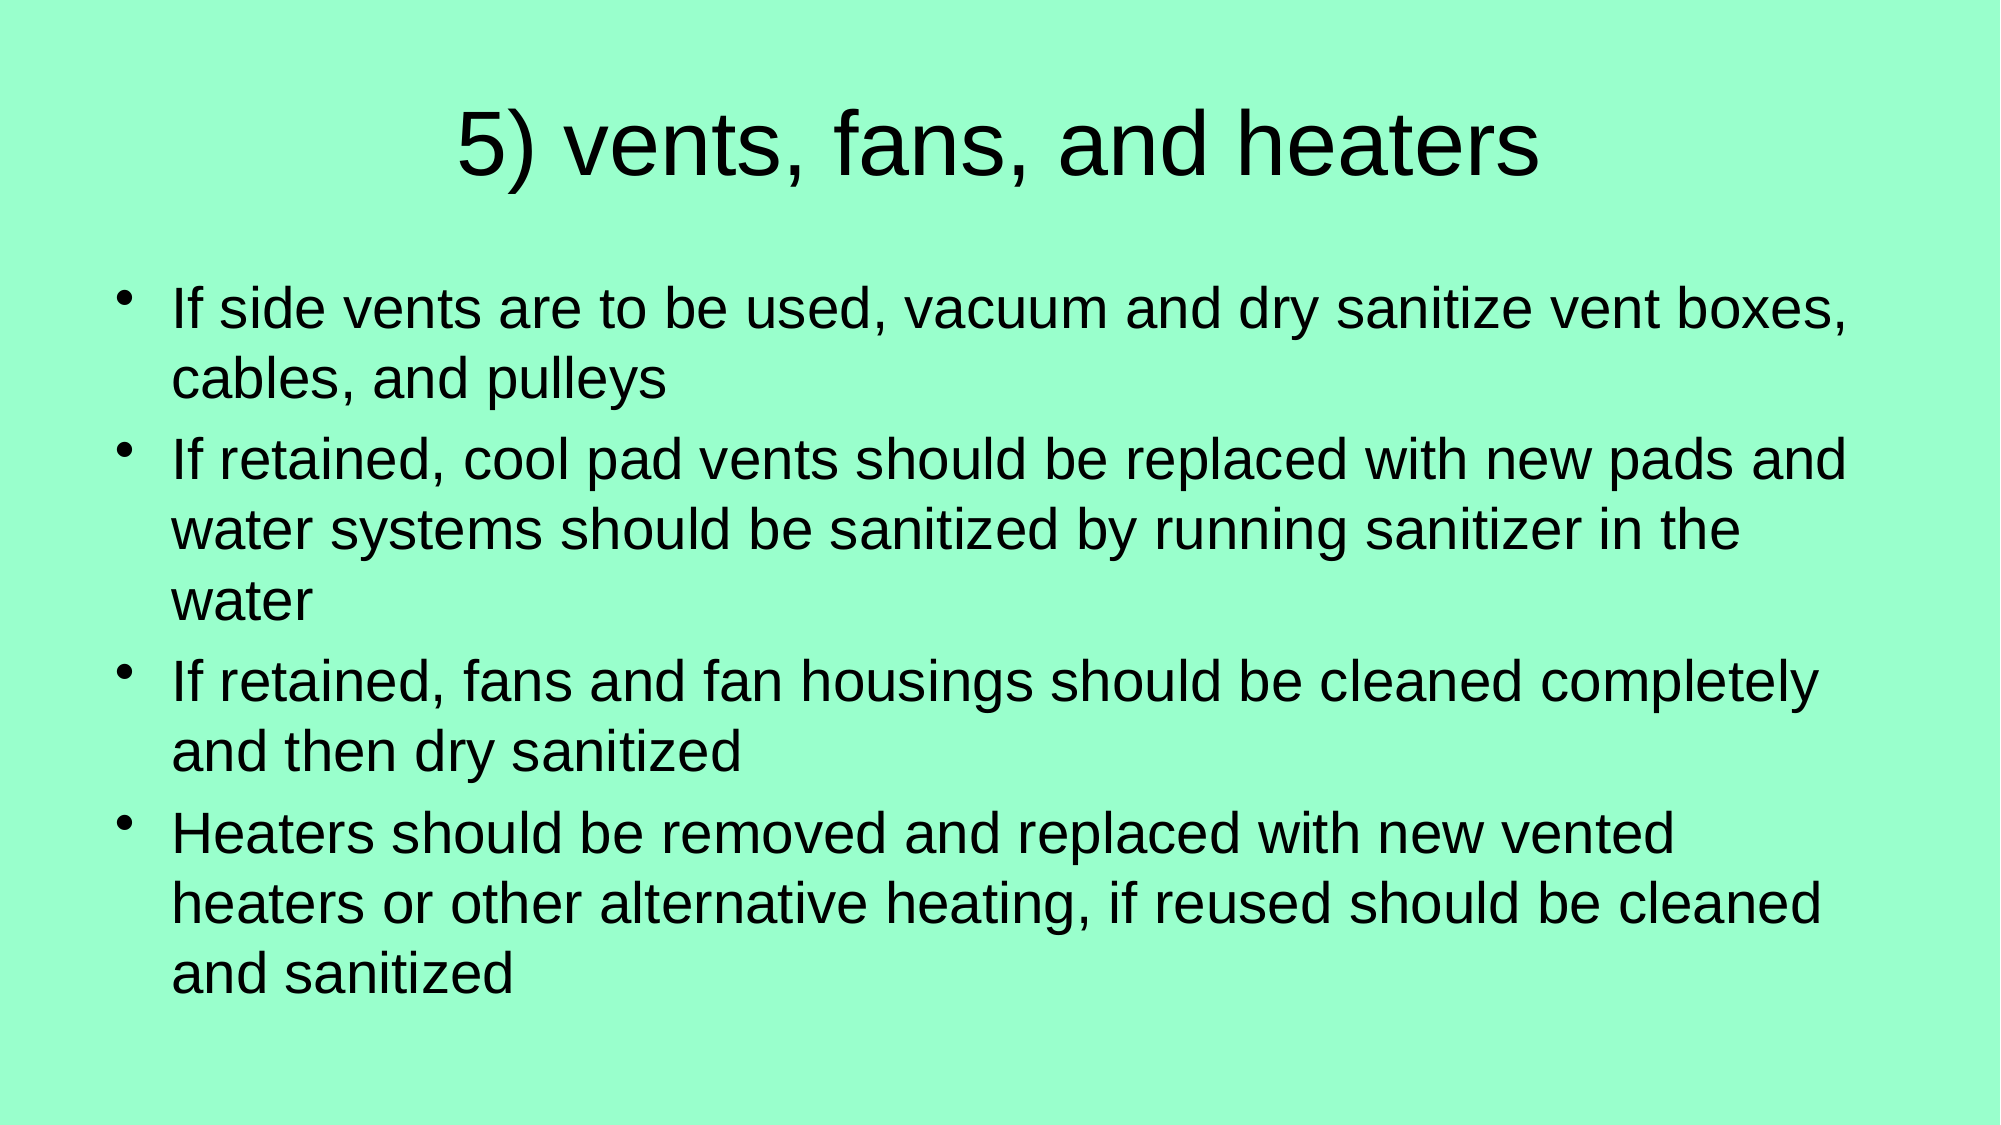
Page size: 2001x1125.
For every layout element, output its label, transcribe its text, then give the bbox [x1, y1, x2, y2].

list If side vents are to be used, vacuum and dry sanitize vent boxes, cables, and pulleys If retained, cool pad vents should be replaced with new pads and water systems should be sanitized by running sanitizer in the water If retained, fans and fan housings should be cleaned completely and then dry sanitized Heaters should be removed and replaced with new vented heaters or other alternative heating, if reused should be cleaned and sanitized [99, 262, 1900, 1005]
title 5) vents, fans, and heaters [99, 45, 1900, 233]
